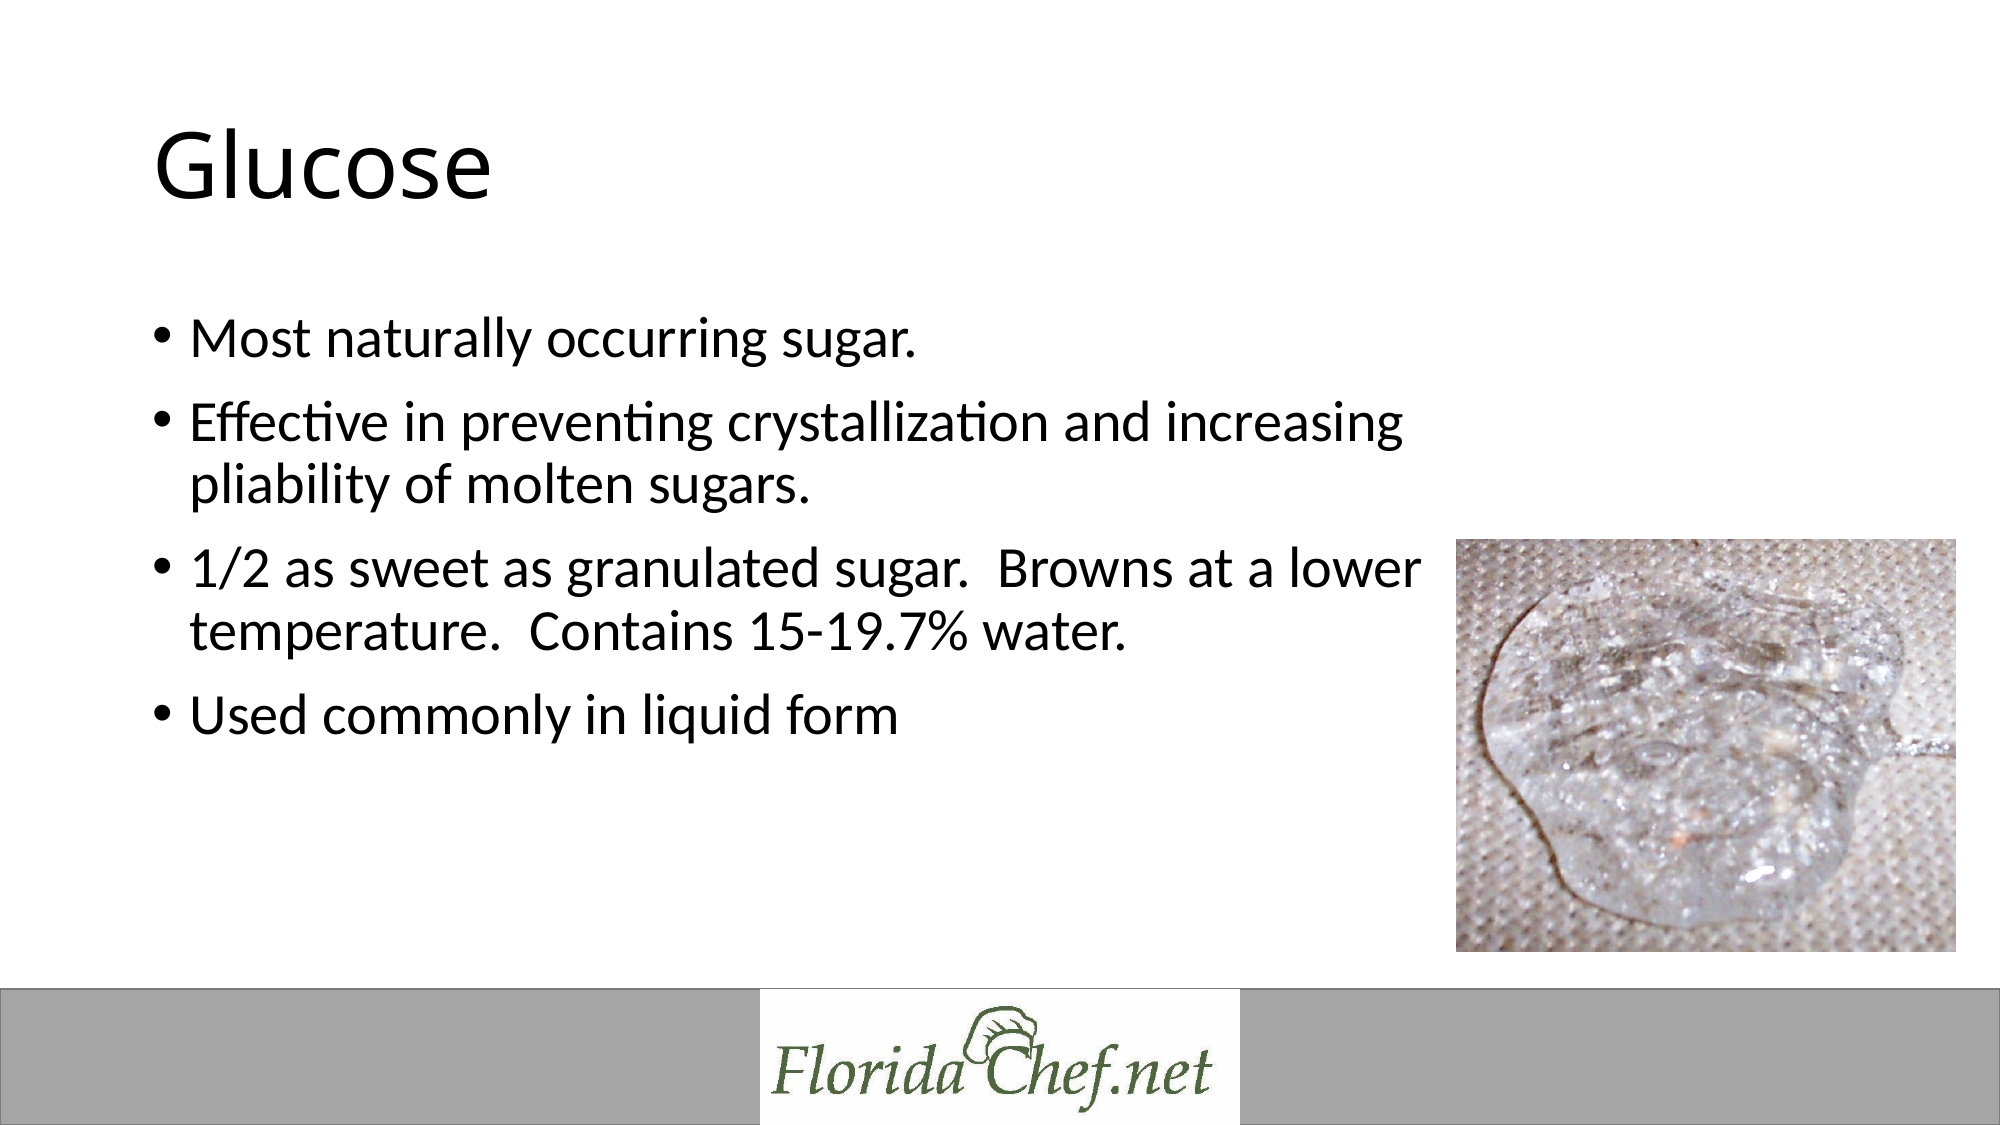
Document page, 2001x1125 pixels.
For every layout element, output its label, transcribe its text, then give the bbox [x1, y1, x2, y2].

picture [1456, 539, 1956, 952]
picture [760, 989, 1240, 1125]
list Most naturally occurring sugar. Effective in preventing crystallization and increasing pliability of molten sugars. 1/2 as sweet as granulated sugar. Browns at a lower temperature. Contains 15-19.7% water. Used commonly in liquid form [137, 299, 1521, 988]
text_box [0, 988, 2000, 1125]
title Glucose [137, 59, 1863, 278]
